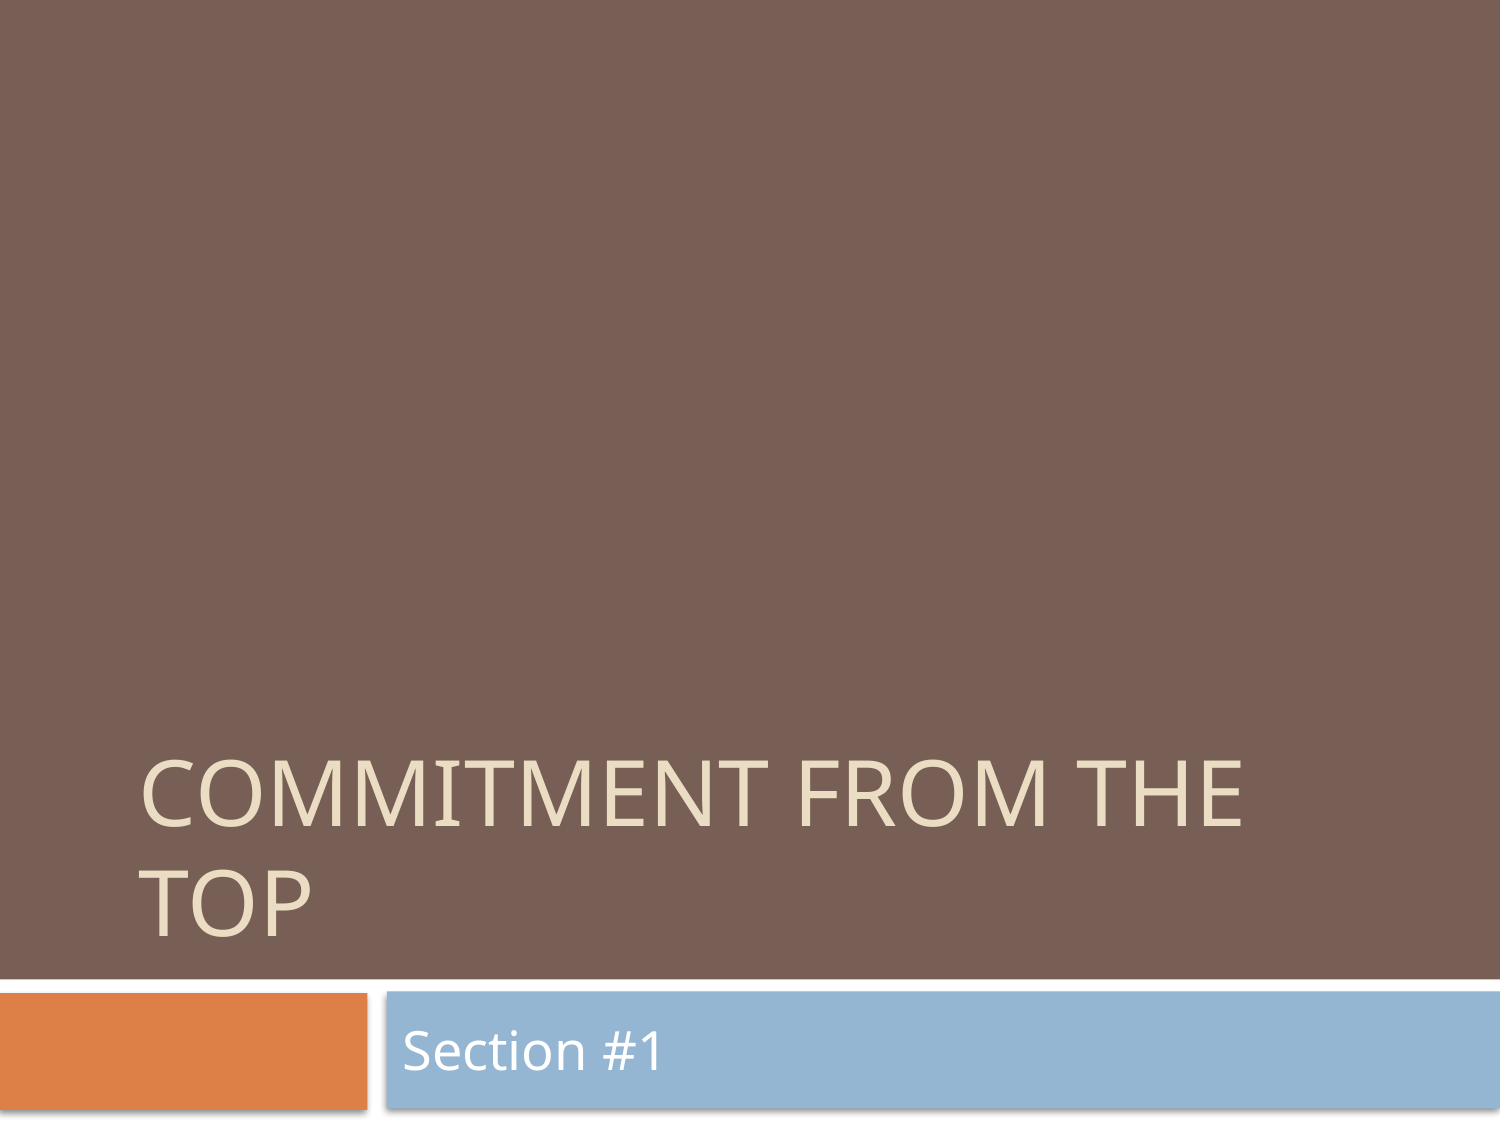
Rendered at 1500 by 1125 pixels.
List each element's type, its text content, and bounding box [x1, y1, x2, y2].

subtitle Section #1 [387, 992, 1488, 1105]
title Commitment From the Top [124, 662, 1450, 963]
